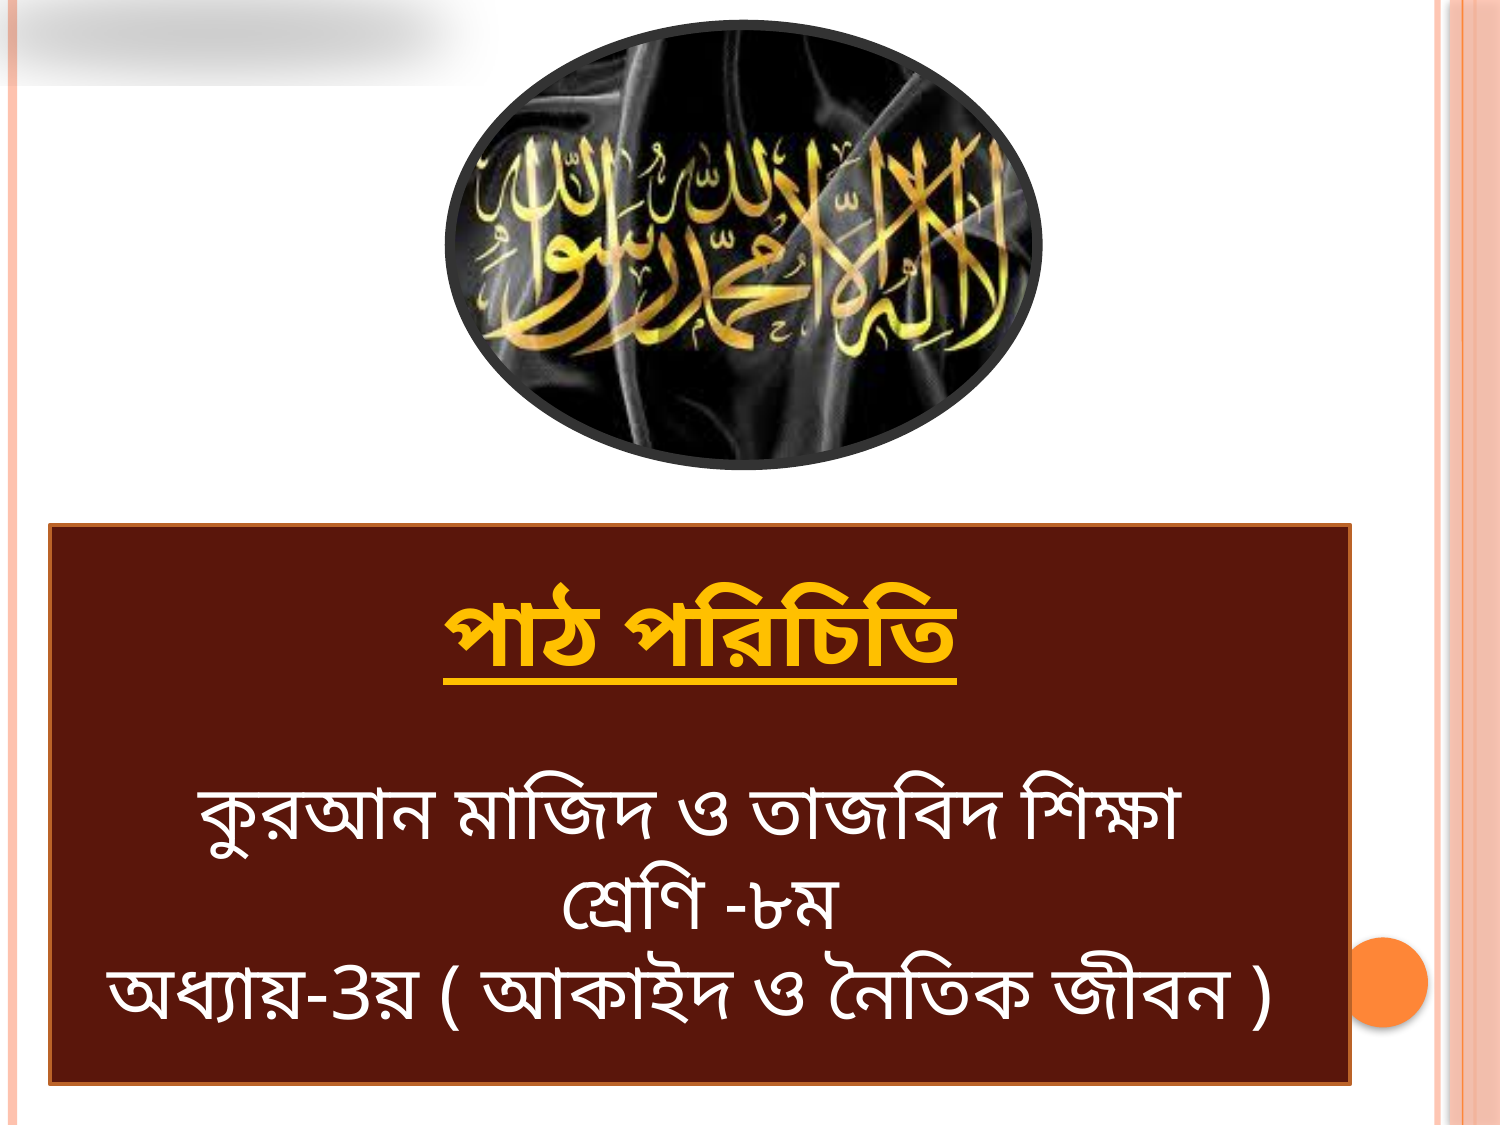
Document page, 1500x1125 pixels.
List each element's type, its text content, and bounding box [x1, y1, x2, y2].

text_box পাঠ পরিচিতি কুরআন মাজিদ ও তাজবিদ শিক্ষা শ্রেণি -৮ম অধ্যায়-3য় ( আকাইদ ও নৈতিক জীবন ) [48, 523, 1352, 1086]
picture [449, 24, 1038, 466]
